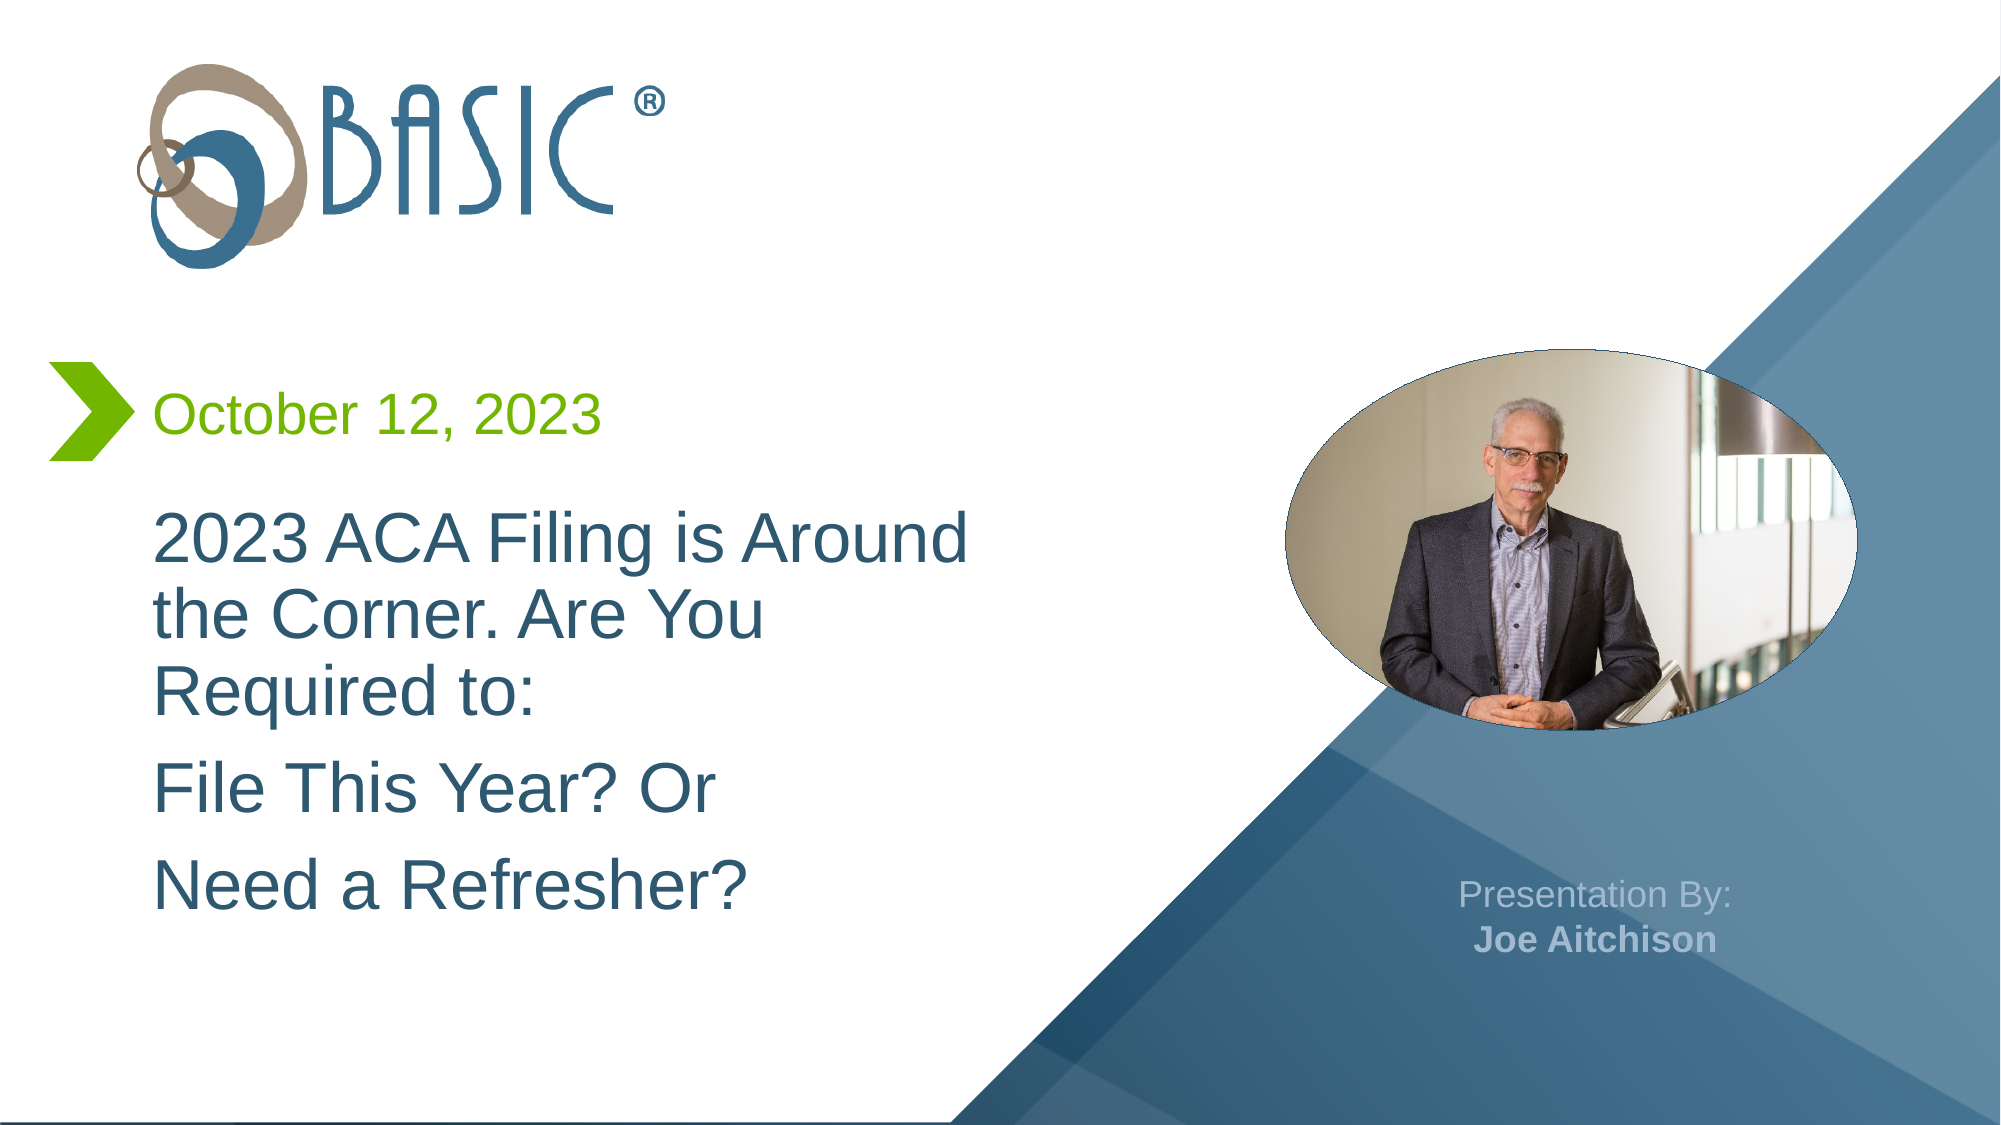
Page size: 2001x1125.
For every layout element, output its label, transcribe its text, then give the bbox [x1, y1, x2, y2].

list 2023 ACA Filing is Around the Corner. Are You Required to: File This Year? Or Need a Refresher? [137, 493, 1078, 968]
text_box October 12, 2023 [137, 368, 1159, 454]
text_box Presentation By: Joe Aitchison [1285, 862, 1906, 1058]
picture [137, 64, 665, 269]
picture [0, 76, 2001, 1125]
